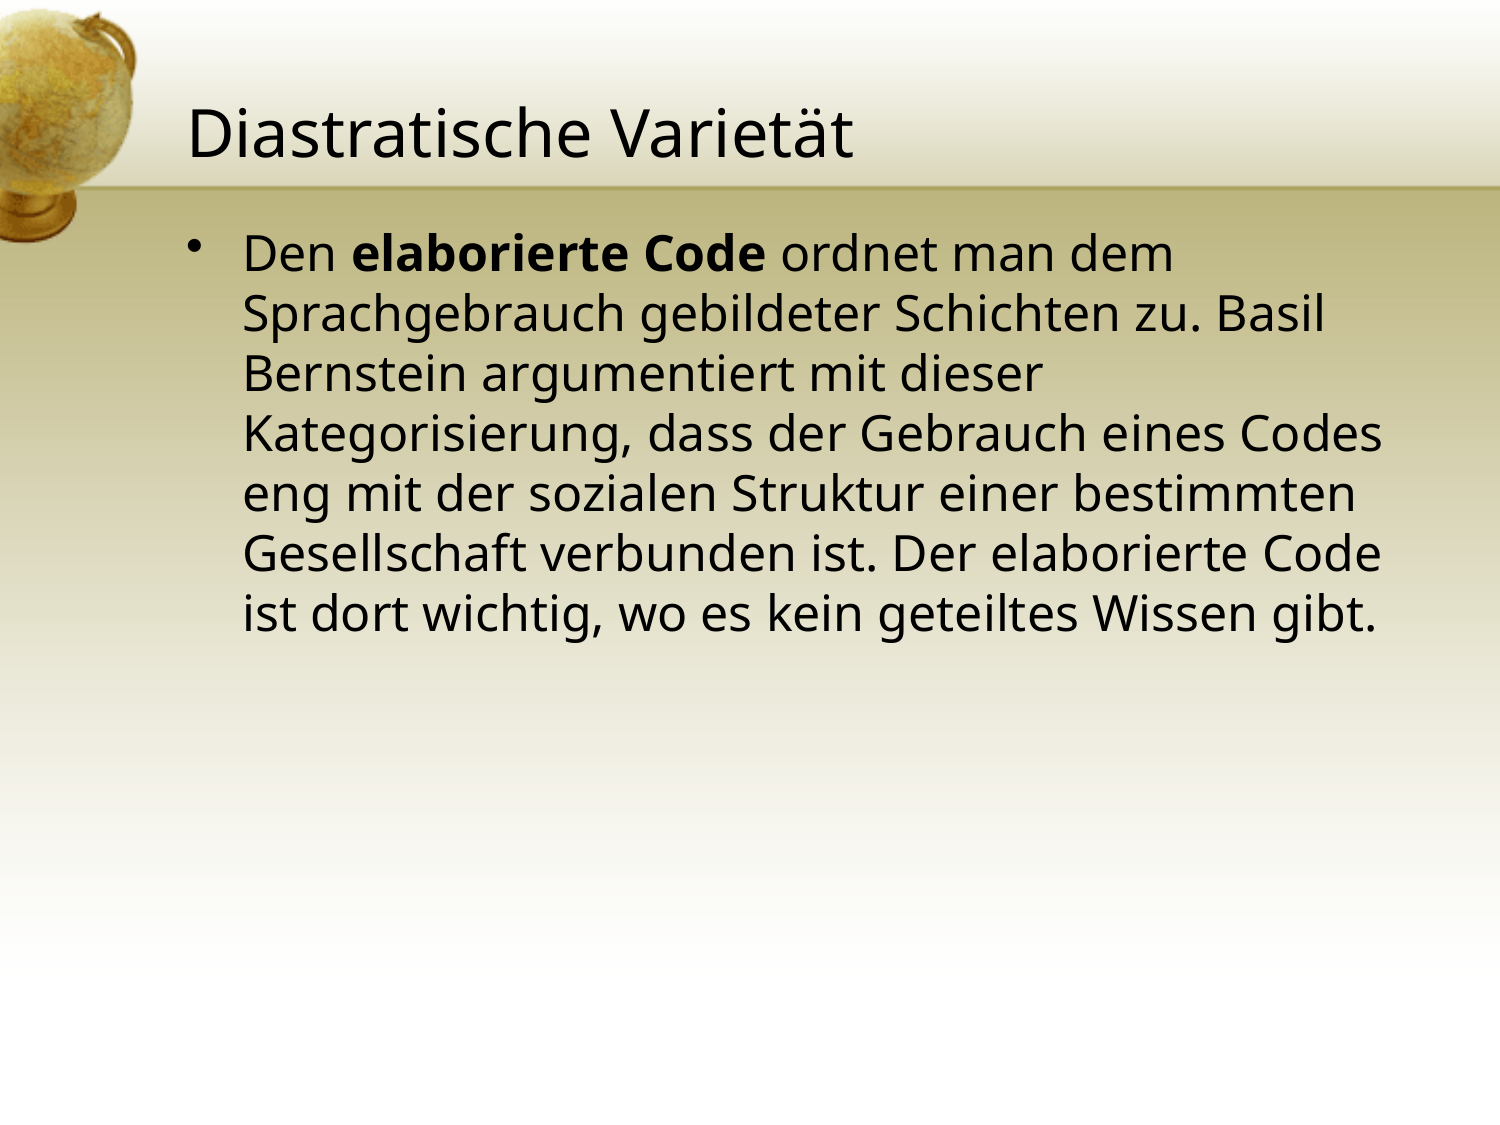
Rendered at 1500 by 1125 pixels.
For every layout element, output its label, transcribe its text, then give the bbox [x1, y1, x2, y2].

title Diastratische Varietät [170, 36, 1436, 179]
list Den elaborierte Code ordnet man dem Sprachgebrauch gebildeter Schichten zu. Basil Bernstein argumentiert mit dieser Kategorisierung, dass der Gebrauch eines Codes eng mit der sozialen Struktur einer bestimmten Gesellschaft verbunden ist. Der elaborierte Code ist dort wichtig, wo es kein geteiltes Wissen gibt. [170, 213, 1424, 1018]
picture [0, 0, 1500, 1125]
